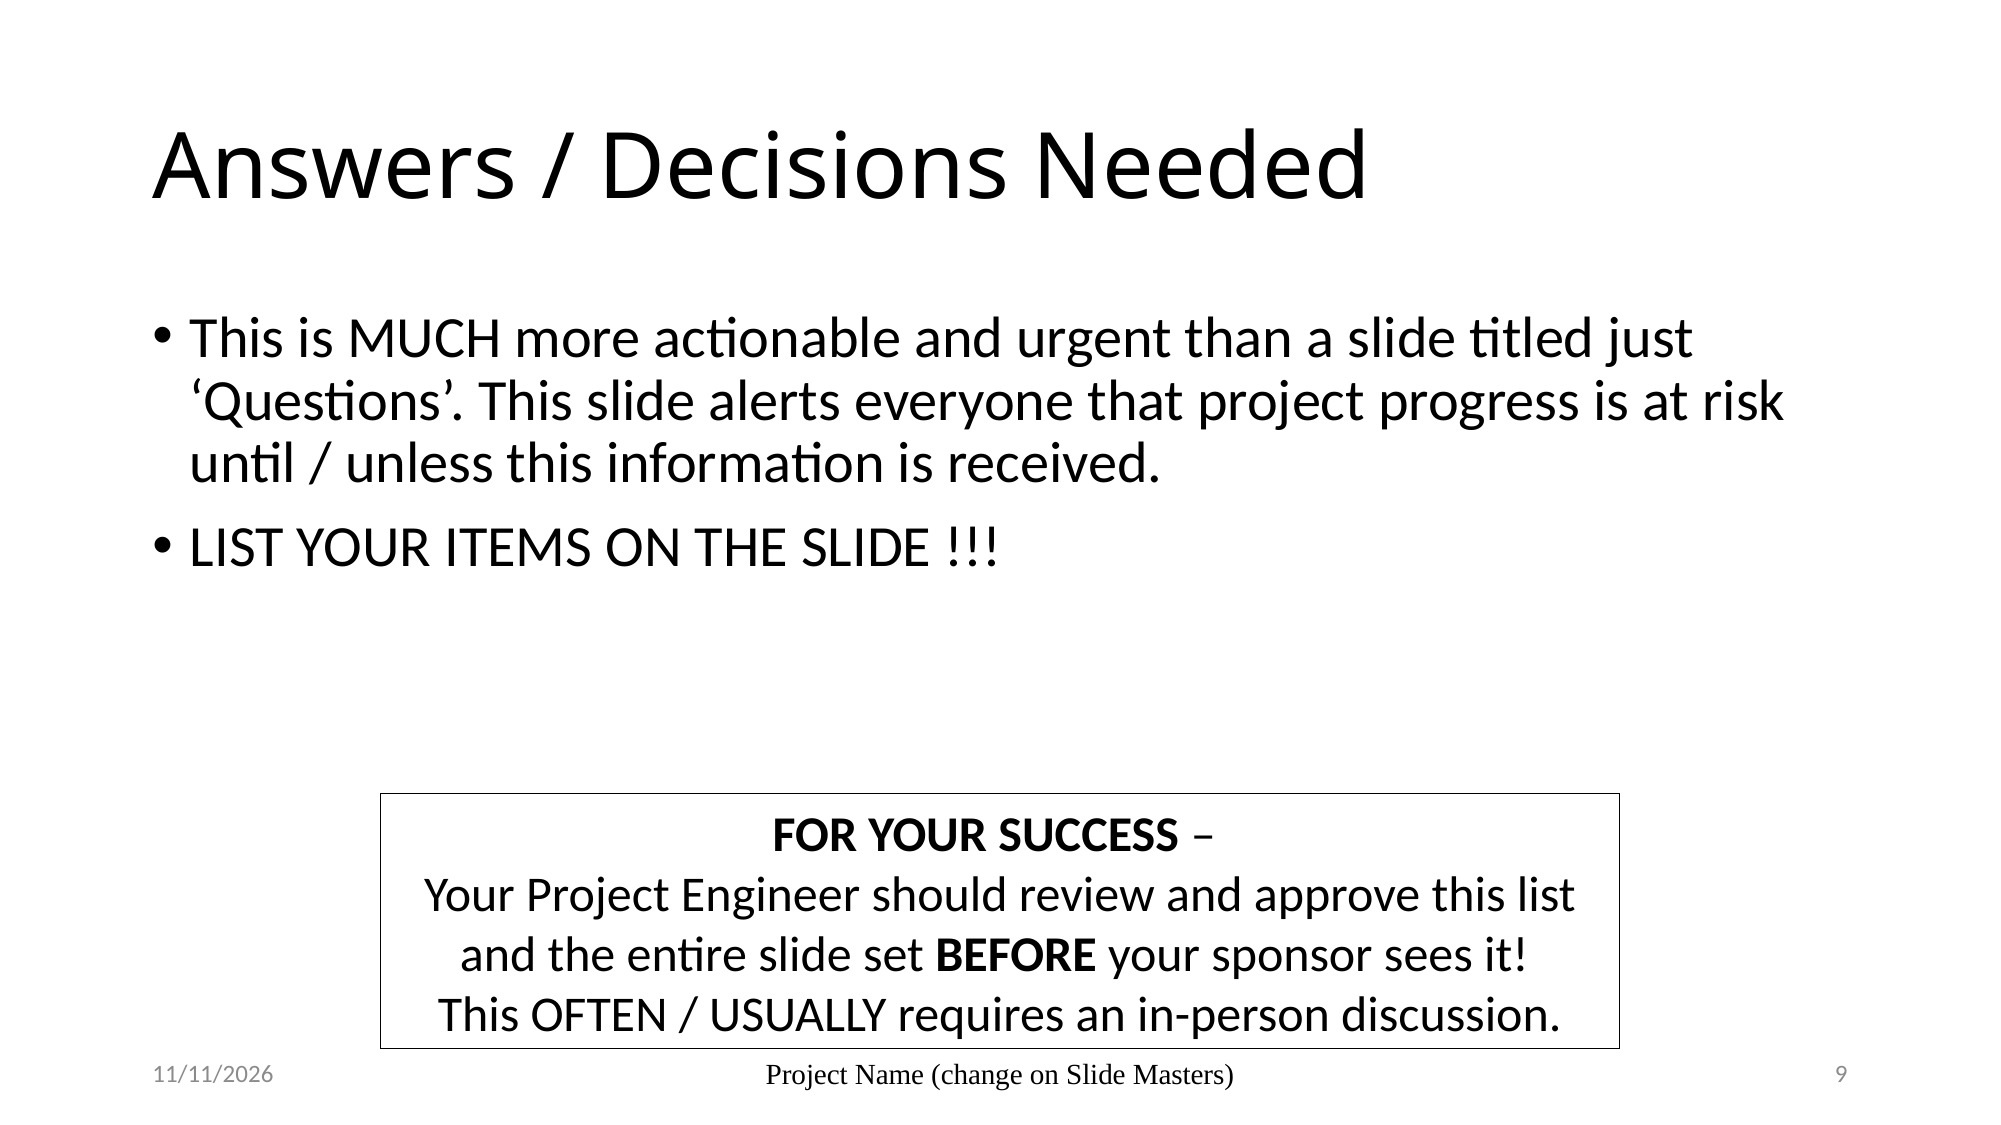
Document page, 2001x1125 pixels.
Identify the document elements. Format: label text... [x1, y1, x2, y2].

slide_number 9 [1412, 1042, 1863, 1103]
footer Project Name (change on Slide Masters) [662, 1049, 1338, 1103]
title Answers / Decisions Needed [137, 59, 1863, 278]
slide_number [137, 1042, 588, 1103]
list This is MUCH more actionable and urgent than a slide titled just ‘Questions’. This slide alerts everyone that project progress is at risk until / unless this information is received. LIST YOUR ITEMS ON THE SLIDE !!! [137, 299, 1863, 1014]
text_box FOR YOUR SUCCESS – Your Project Engineer should review and approve this list and the entire slide set BEFORE your sponsor sees it! This OFTEN / USUALLY requires an in-person discussion. [380, 793, 1620, 1049]
